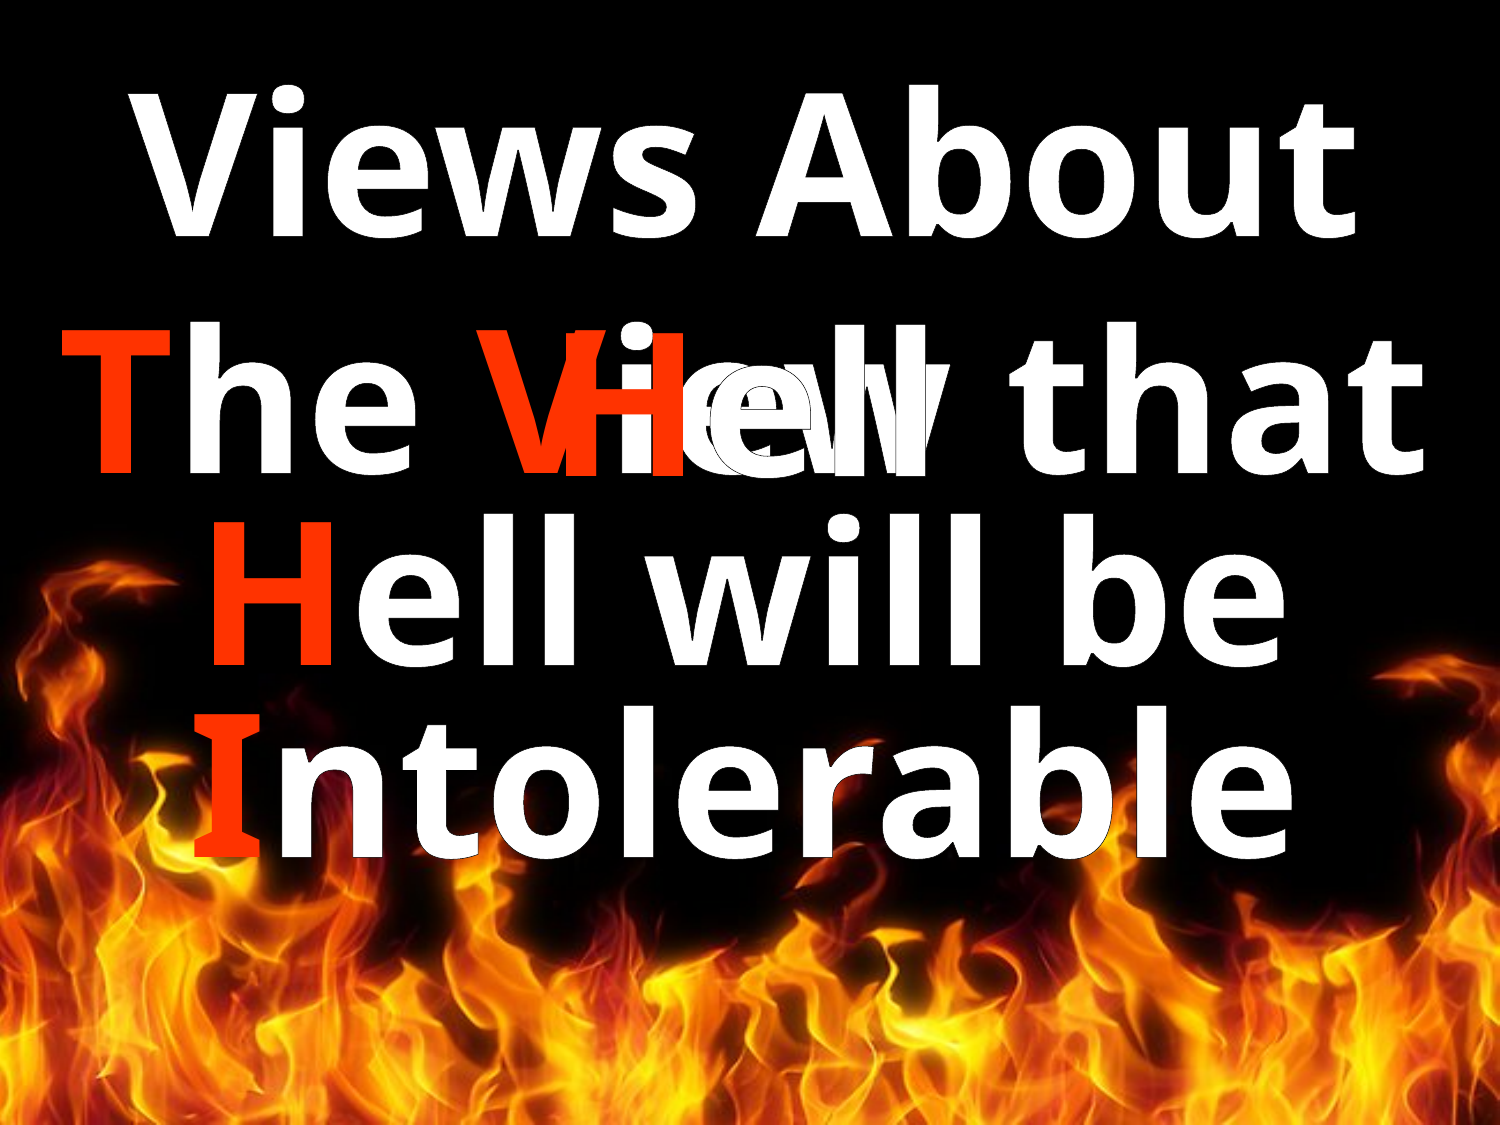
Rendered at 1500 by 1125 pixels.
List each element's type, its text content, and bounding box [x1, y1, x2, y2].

text_box Views About Hell [91, 121, 1411, 140]
picture [0, 474, 1500, 1125]
text_box [62, 262, 1400, 375]
text_box The View that Hell will be Intolerable [62, 363, 1410, 462]
